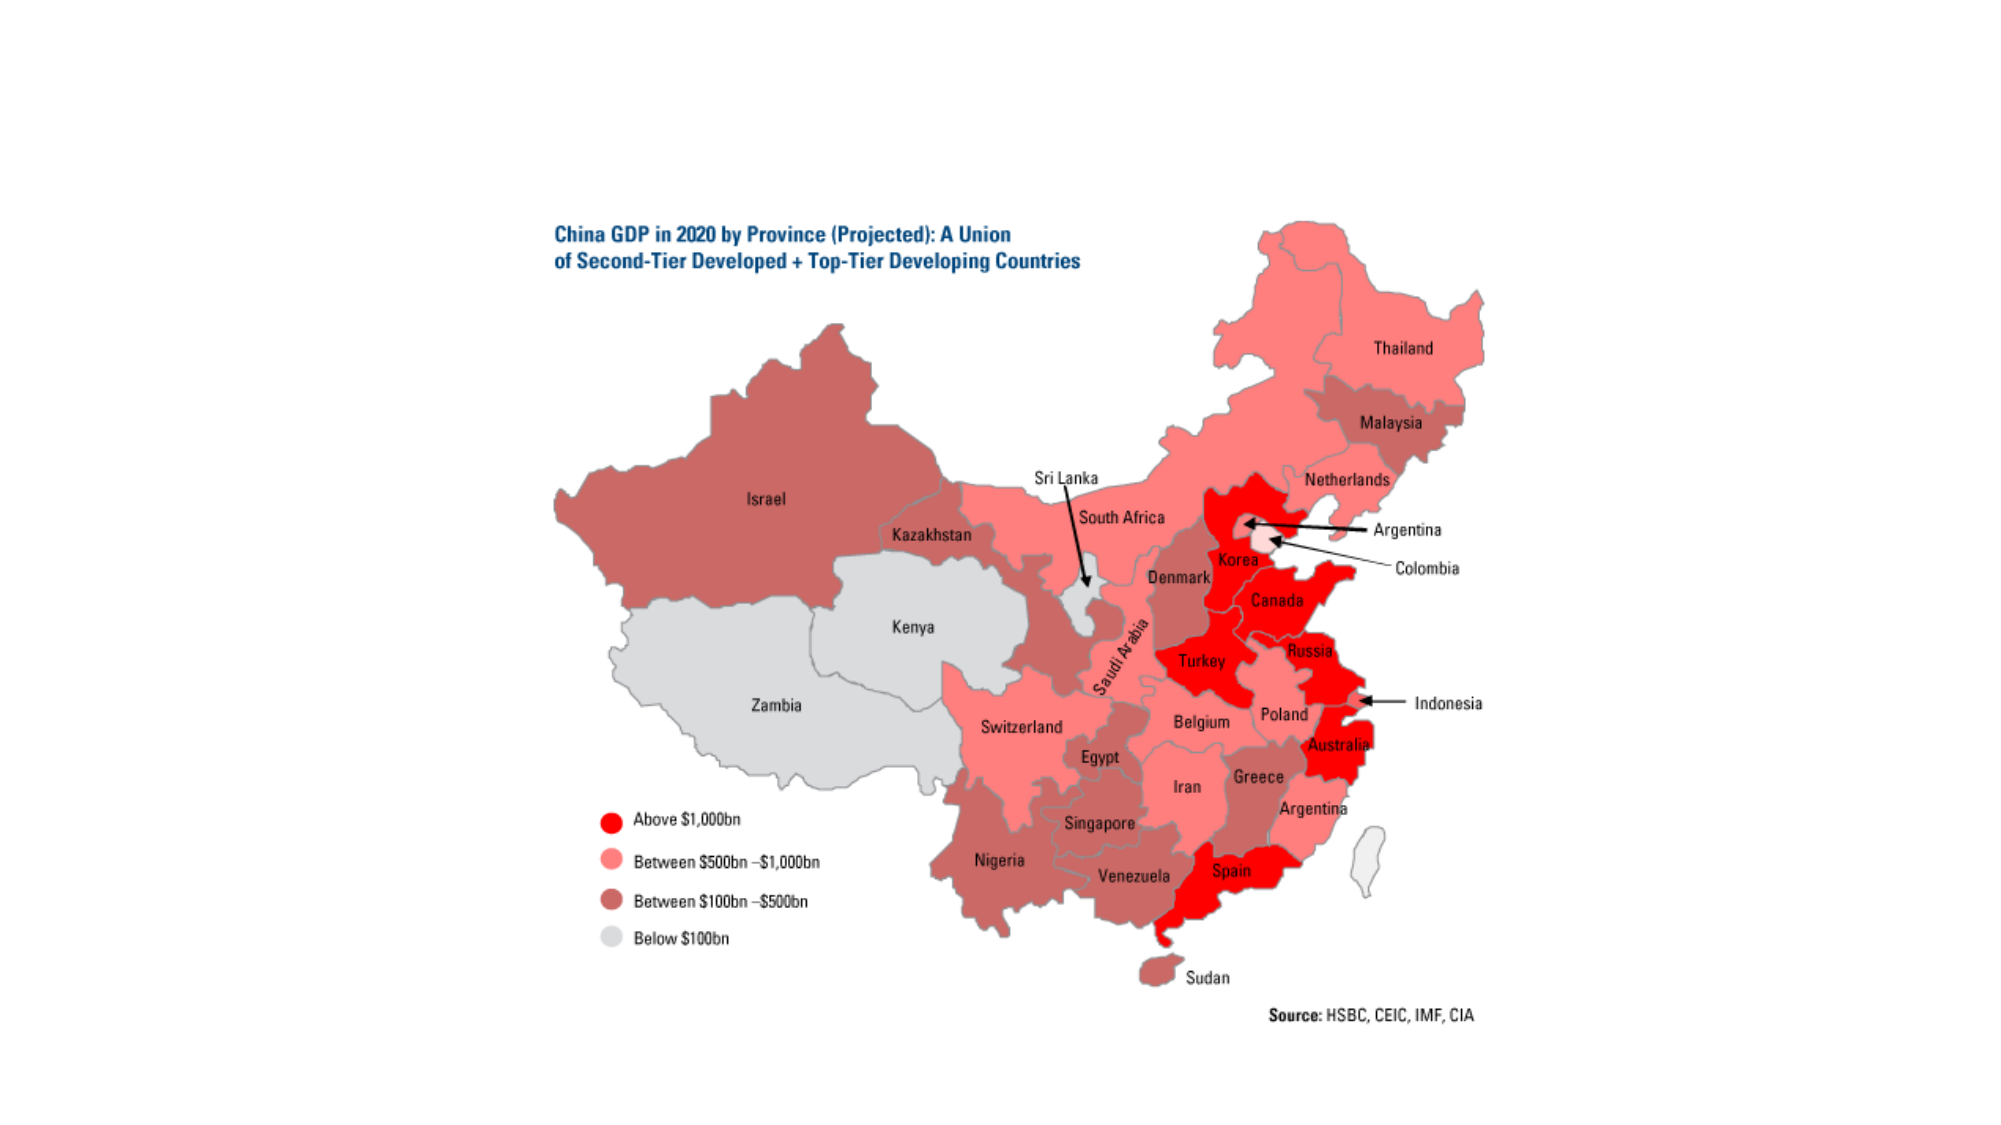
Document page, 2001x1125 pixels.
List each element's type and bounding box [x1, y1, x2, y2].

list [545, 207, 1491, 1034]
